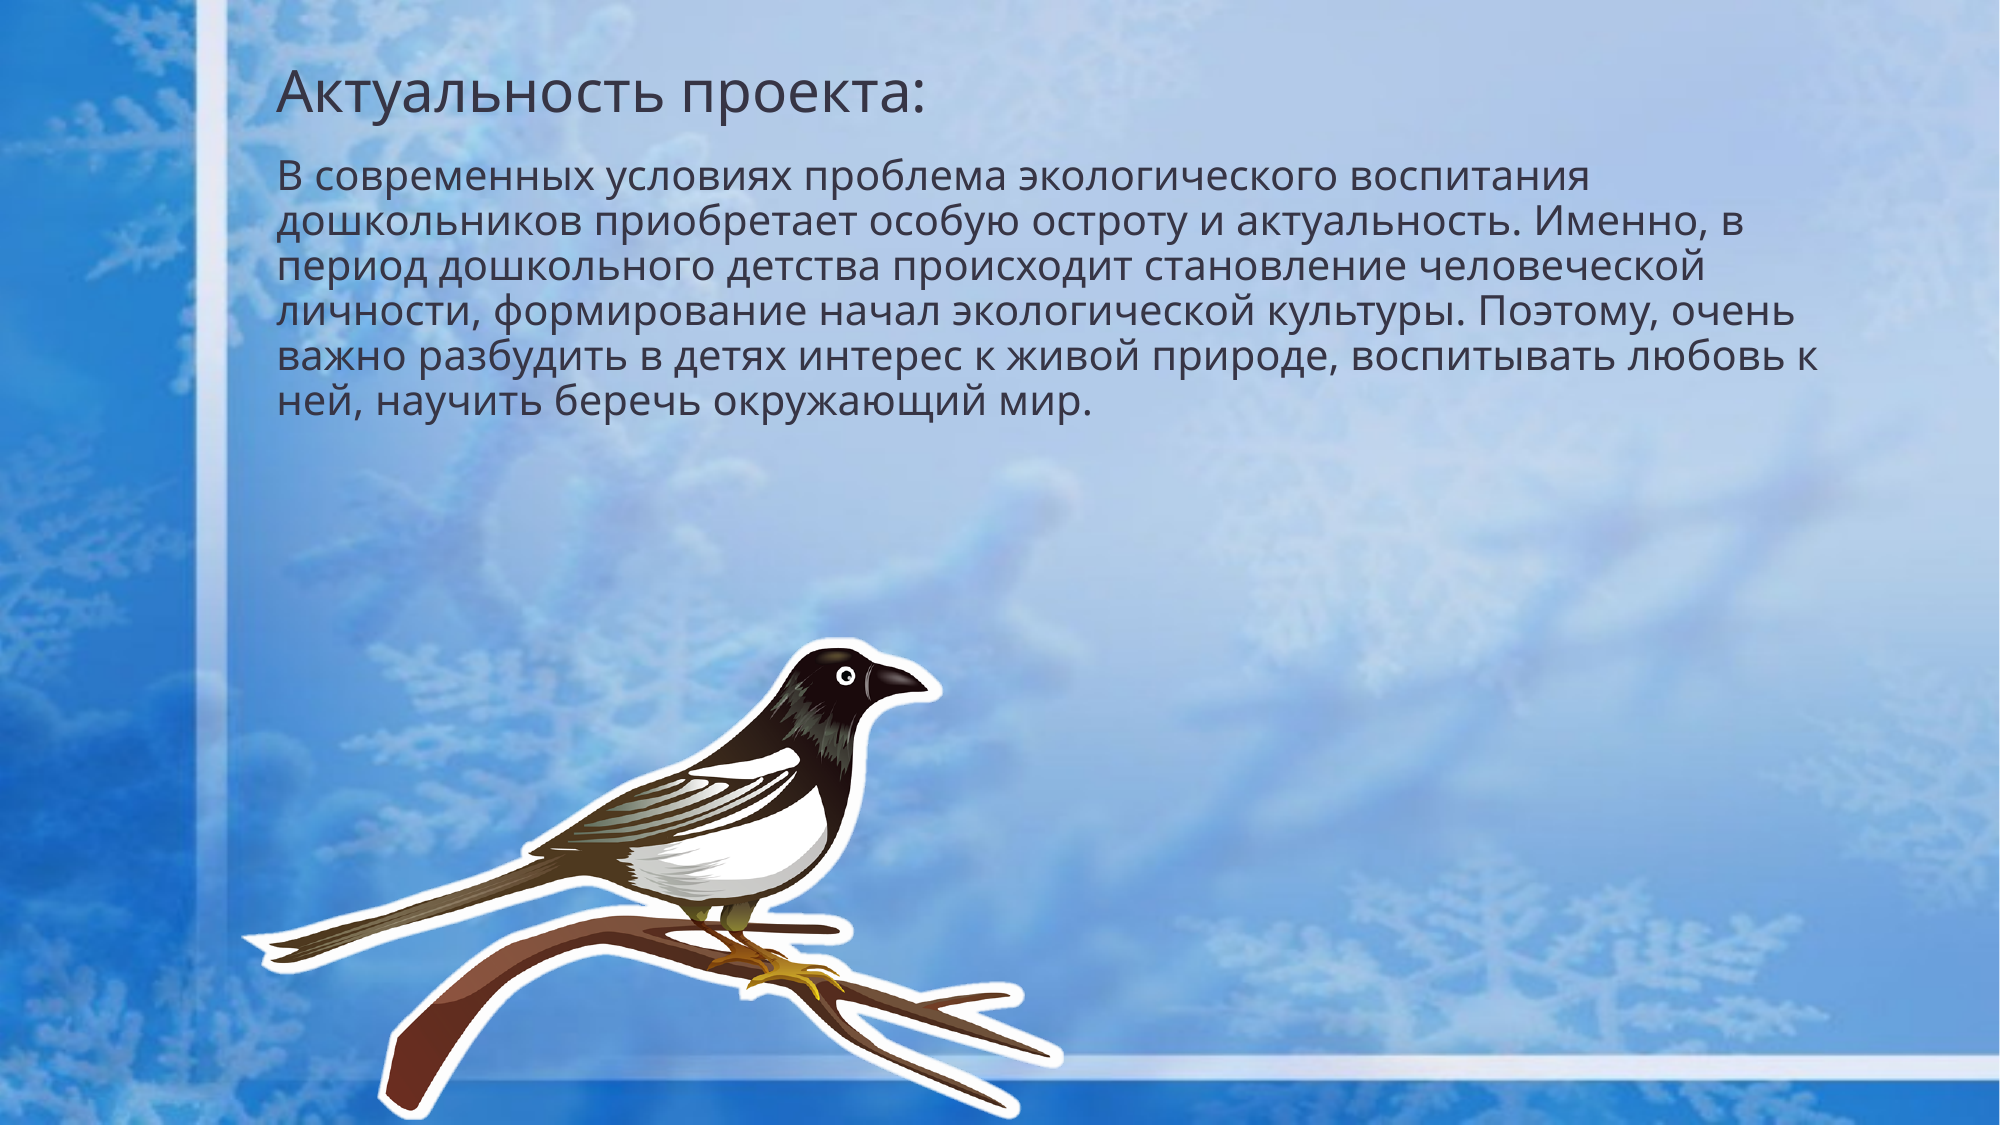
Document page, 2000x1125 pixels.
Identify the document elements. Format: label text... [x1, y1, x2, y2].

list Актуальность проекта: В современных условиях проблема экологического воспитания дошкольников приобретает особую остроту и актуальность. Именно, в период дошкольного детства происходит становление человеческой личности, формирование начал экологической культуры. Поэтому, очень важно разбудить в детях интерес к живой природе, воспитывать любовь к ней, научить беречь окружающий мир. [261, 54, 1867, 805]
picture [0, 0, 2000, 1125]
